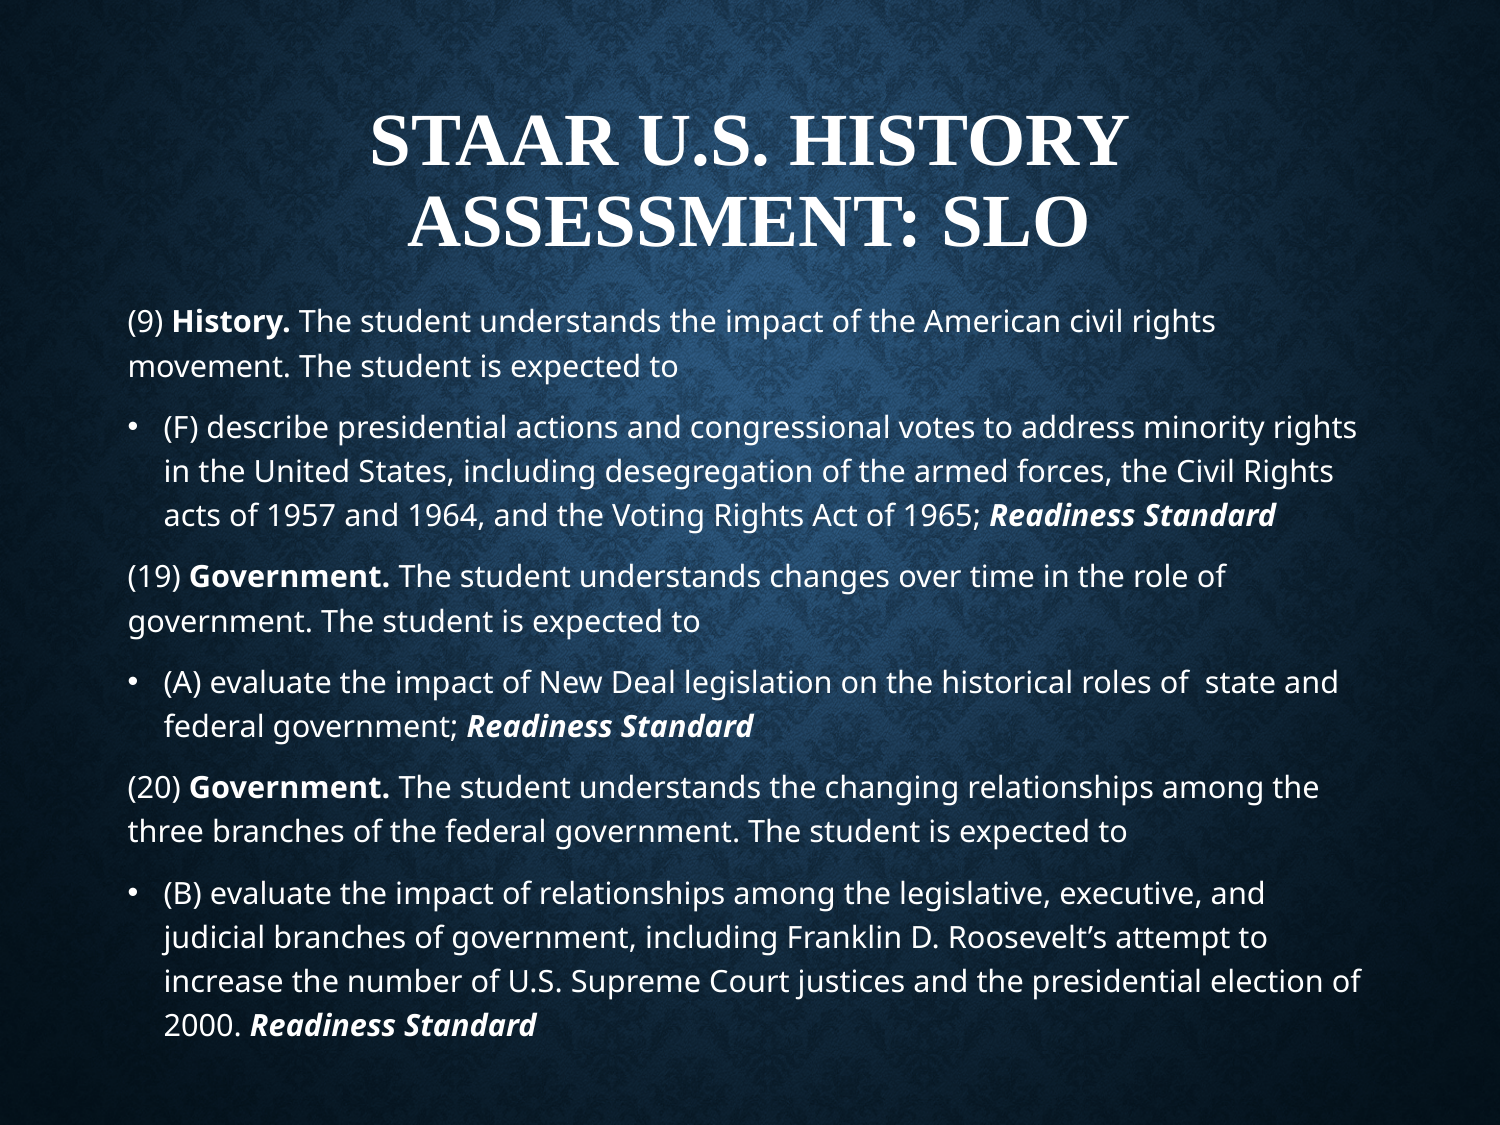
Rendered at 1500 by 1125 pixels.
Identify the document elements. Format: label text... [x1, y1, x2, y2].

title STAAR U.S. History Assessment: SLO [112, 73, 1387, 287]
list (9) History. The student understands the impact of the American civil rights movement. The student is expected to (F) describe presidential actions and congressional votes to address minority rights in the United States, including desegregation of the armed forces, the Civil Rights acts of 1957 and 1964, and the Voting Rights Act of 1965; Readiness Standard (19) Government. The student understands changes over time in the role of government. The student is expected to (A) evaluate the impact of New Deal legislation on the historical roles of state and federal government; Readiness Standard (20) Government. The student understands the changing relationships among the three branches of the federal government. The student is expected to (B) evaluate the impact of relationships among the legislative, executive, and judicial branches of government, including Franklin D. Roosevelt’s attempt to increase the number of U.S. Supreme Court justices and the presidential election of 2000. Readiness Standard [112, 287, 1387, 1063]
